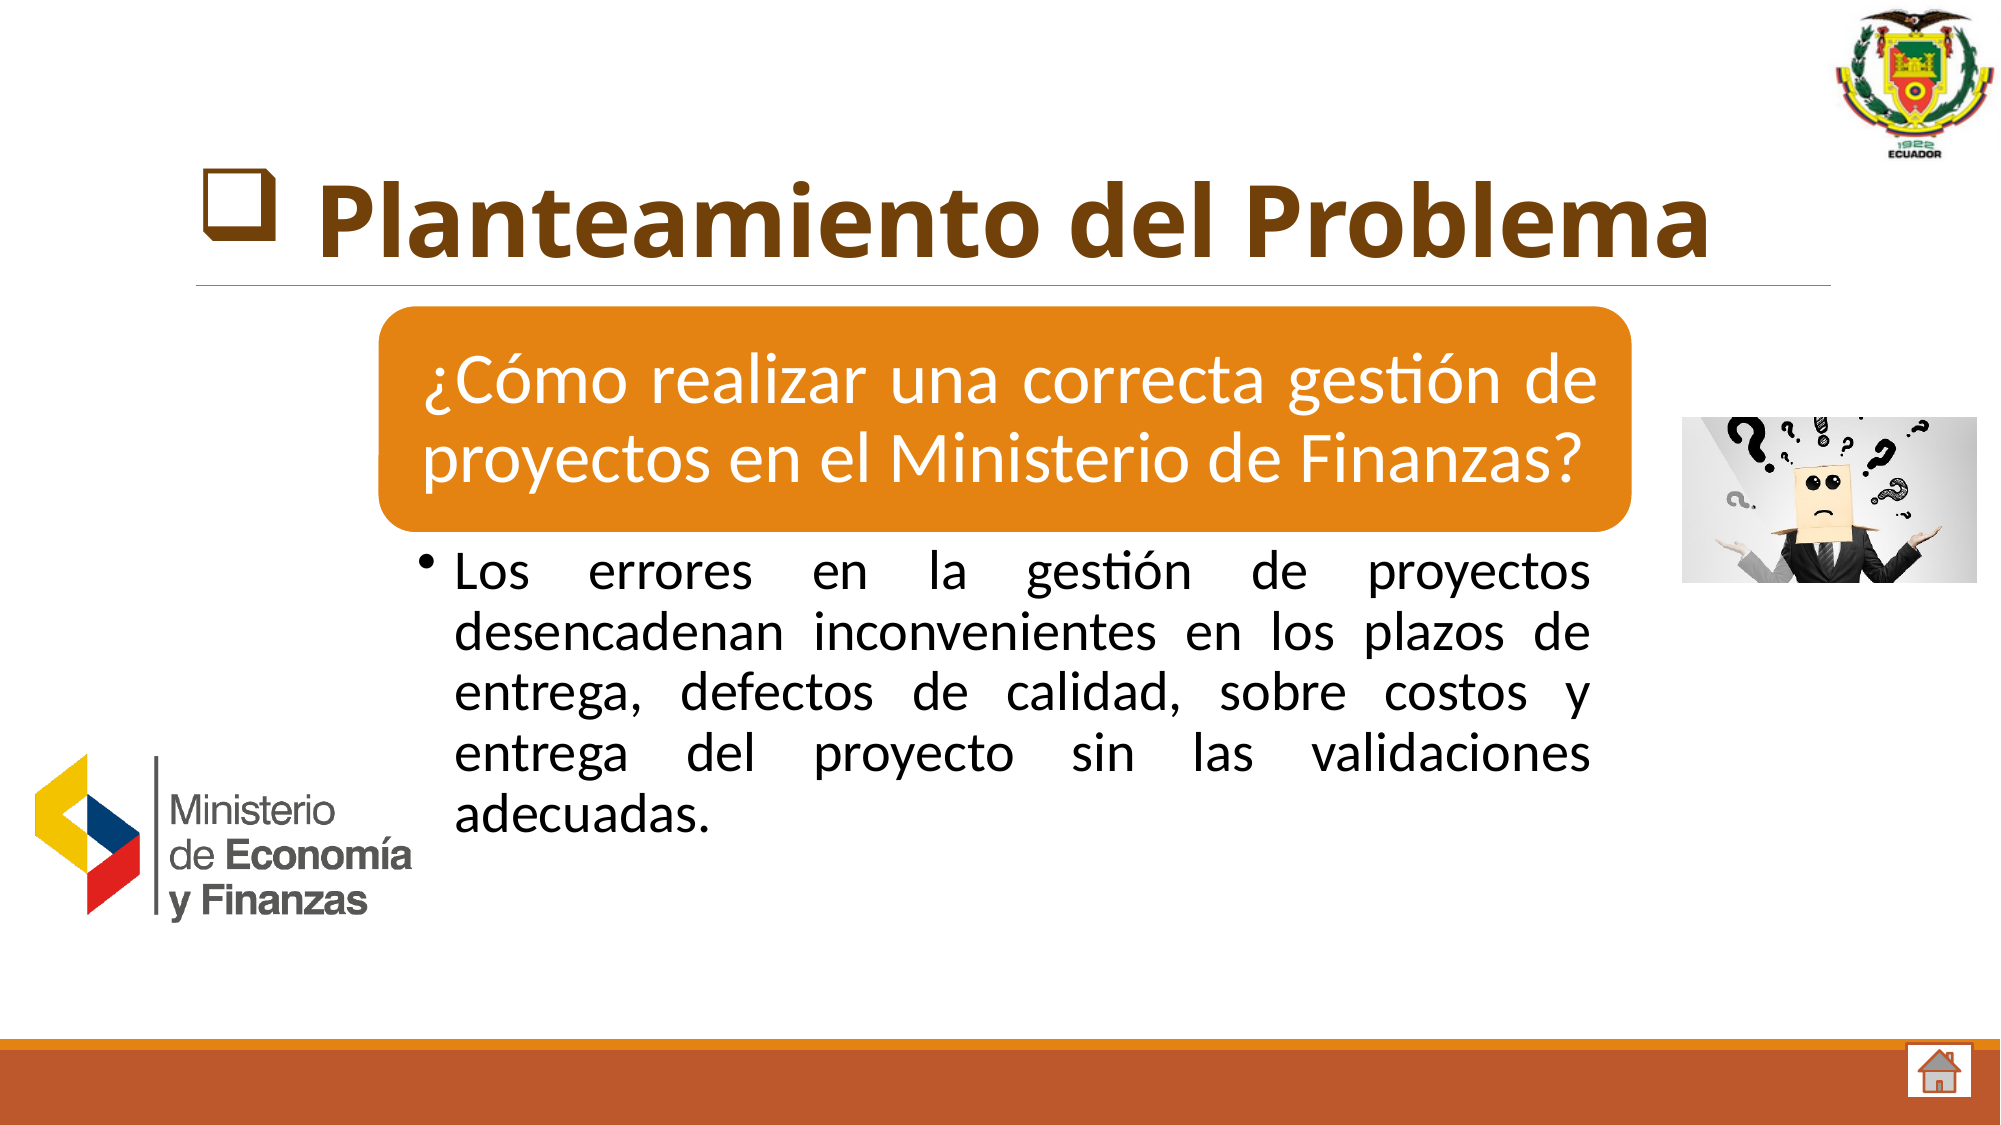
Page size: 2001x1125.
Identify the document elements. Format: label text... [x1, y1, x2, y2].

picture [1827, 0, 2000, 166]
picture [1682, 416, 1978, 584]
title Planteamiento del Problema [180, 47, 1830, 285]
text_box [1905, 1042, 1974, 1100]
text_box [376, 299, 1634, 866]
picture [32, 752, 413, 923]
